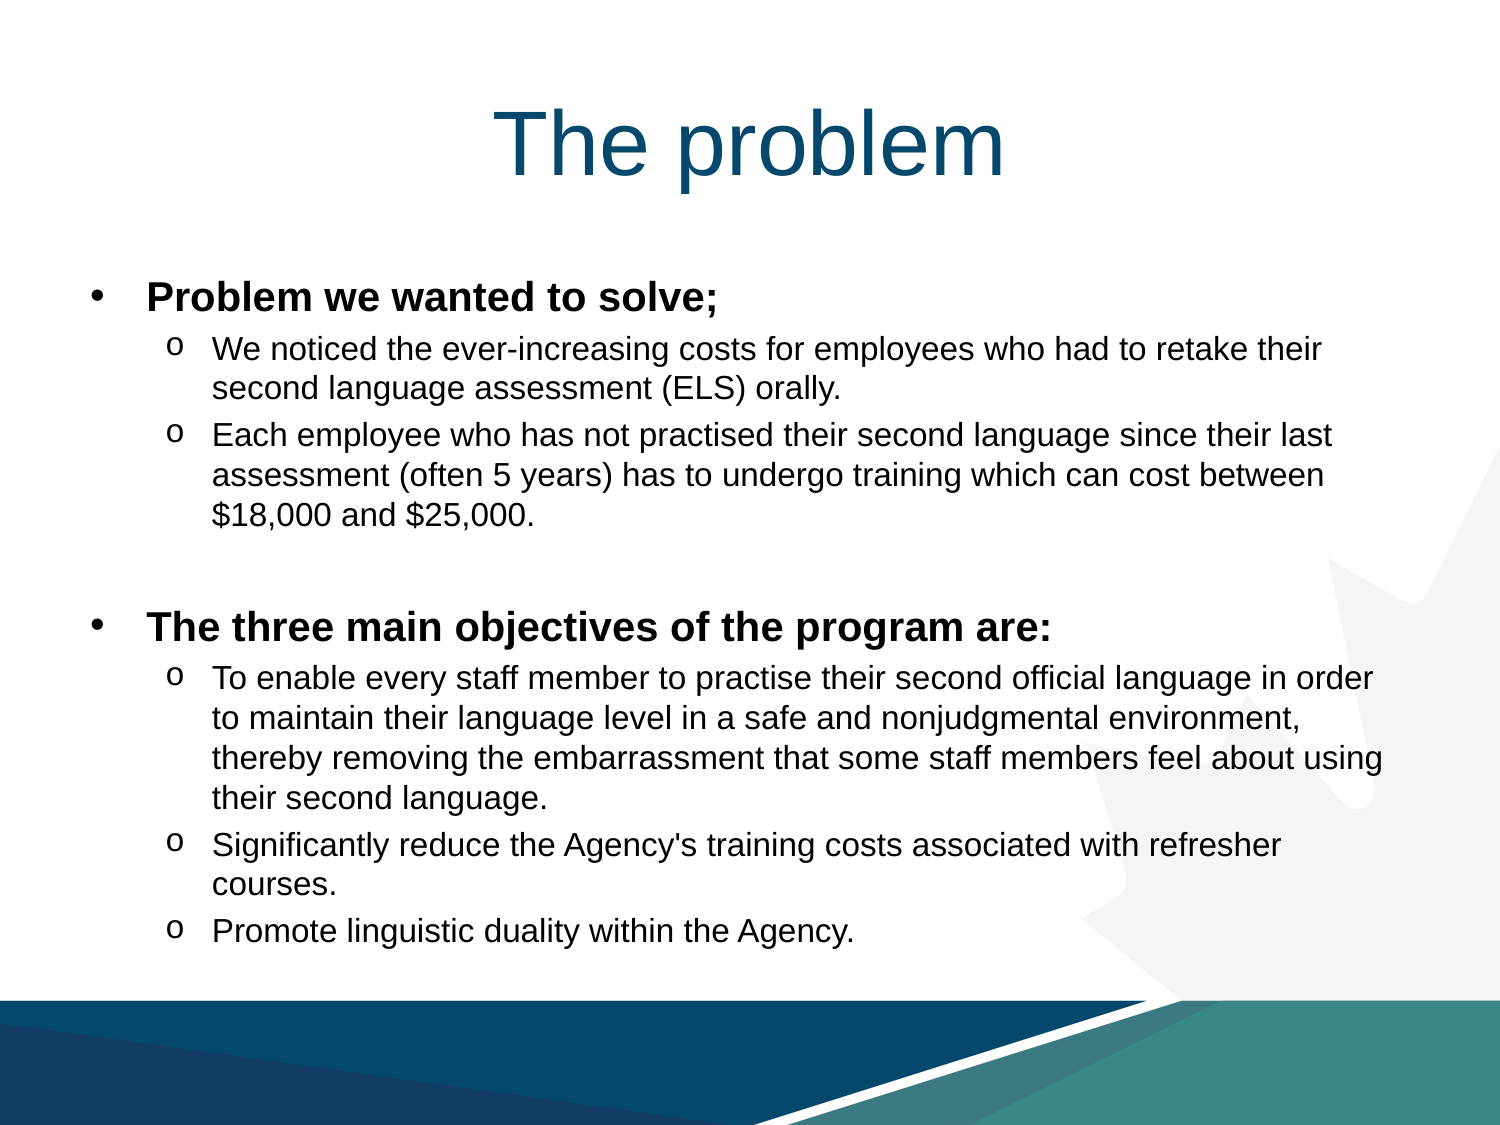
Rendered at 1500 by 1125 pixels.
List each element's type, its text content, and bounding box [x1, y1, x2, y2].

picture [0, 0, 1500, 1125]
title The problem [75, 45, 1425, 233]
list Problem we wanted to solve; We noticed the ever-increasing costs for employees who had to retake their second language assessment (ELS) orally. Each employee who has not practised their second language since their last assessment (often 5 years) has to undergo training which can cost between $18,000 and $25,000. The three main objectives of the program are: To enable every staff member to practise their second official language in order to maintain their language level in a safe and nonjudgmental environment, thereby removing the embarrassment that some staff members feel about using their second language. Significantly reduce the Agency's training costs associated with refresher courses. Promote linguistic duality within the Agency. [75, 262, 1425, 1005]
